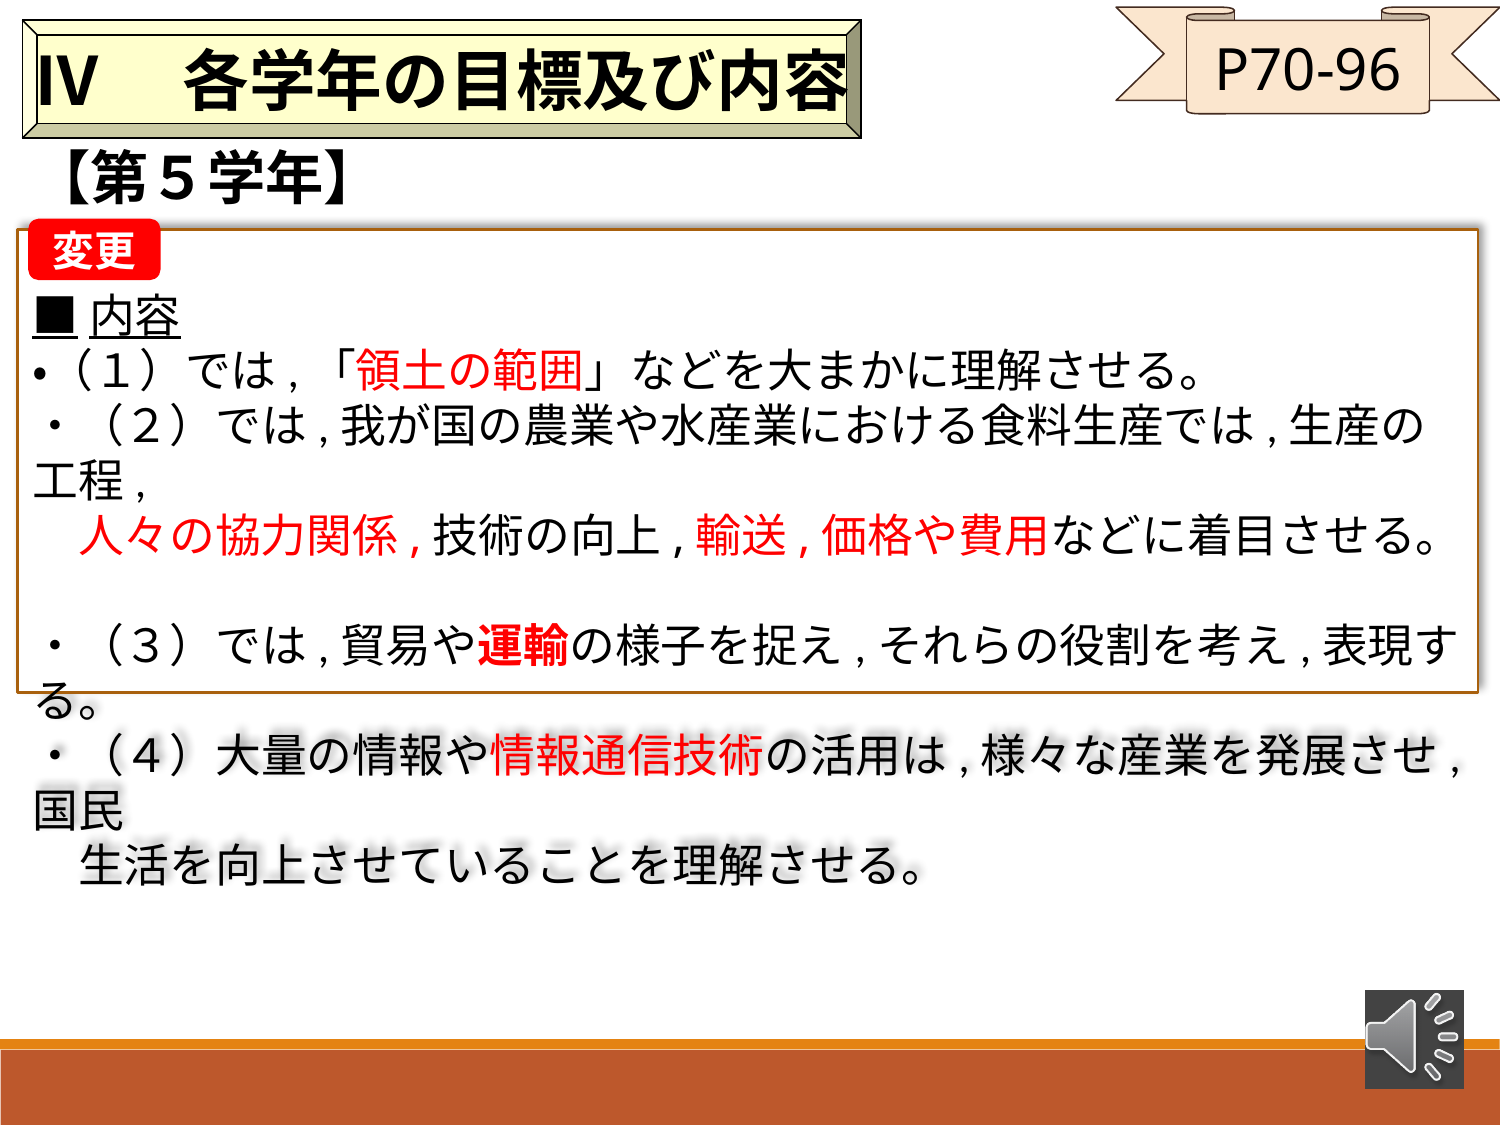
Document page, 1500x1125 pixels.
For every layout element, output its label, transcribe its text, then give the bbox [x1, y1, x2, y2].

text_box 【第５学年】 [17, 133, 730, 219]
text_box ■内容 ・（１）では,「領土の範囲」などを大まかに理解させる。 ・（２）では,我が国の農業や水産業における食料生産では,生産の工程, 人々の協力関係,技術の向上,輸送,価格や費用などに着目させる。 ・（３）では,貿易や運輸の様子を捉え,それらの役割を考え,表現する。 ・（４）大量の情報や情報通信技術の活用は,様々な産業を発展させ,国民 生活を向上させていることを理解させる。 [16, 228, 1479, 694]
picture [1364, 989, 1466, 1091]
text_box 変更 [28, 218, 161, 281]
text_box P70-96 [1116, 7, 1500, 114]
text_box Ⅳ 各学年の目標及び内容 [22, 20, 862, 139]
